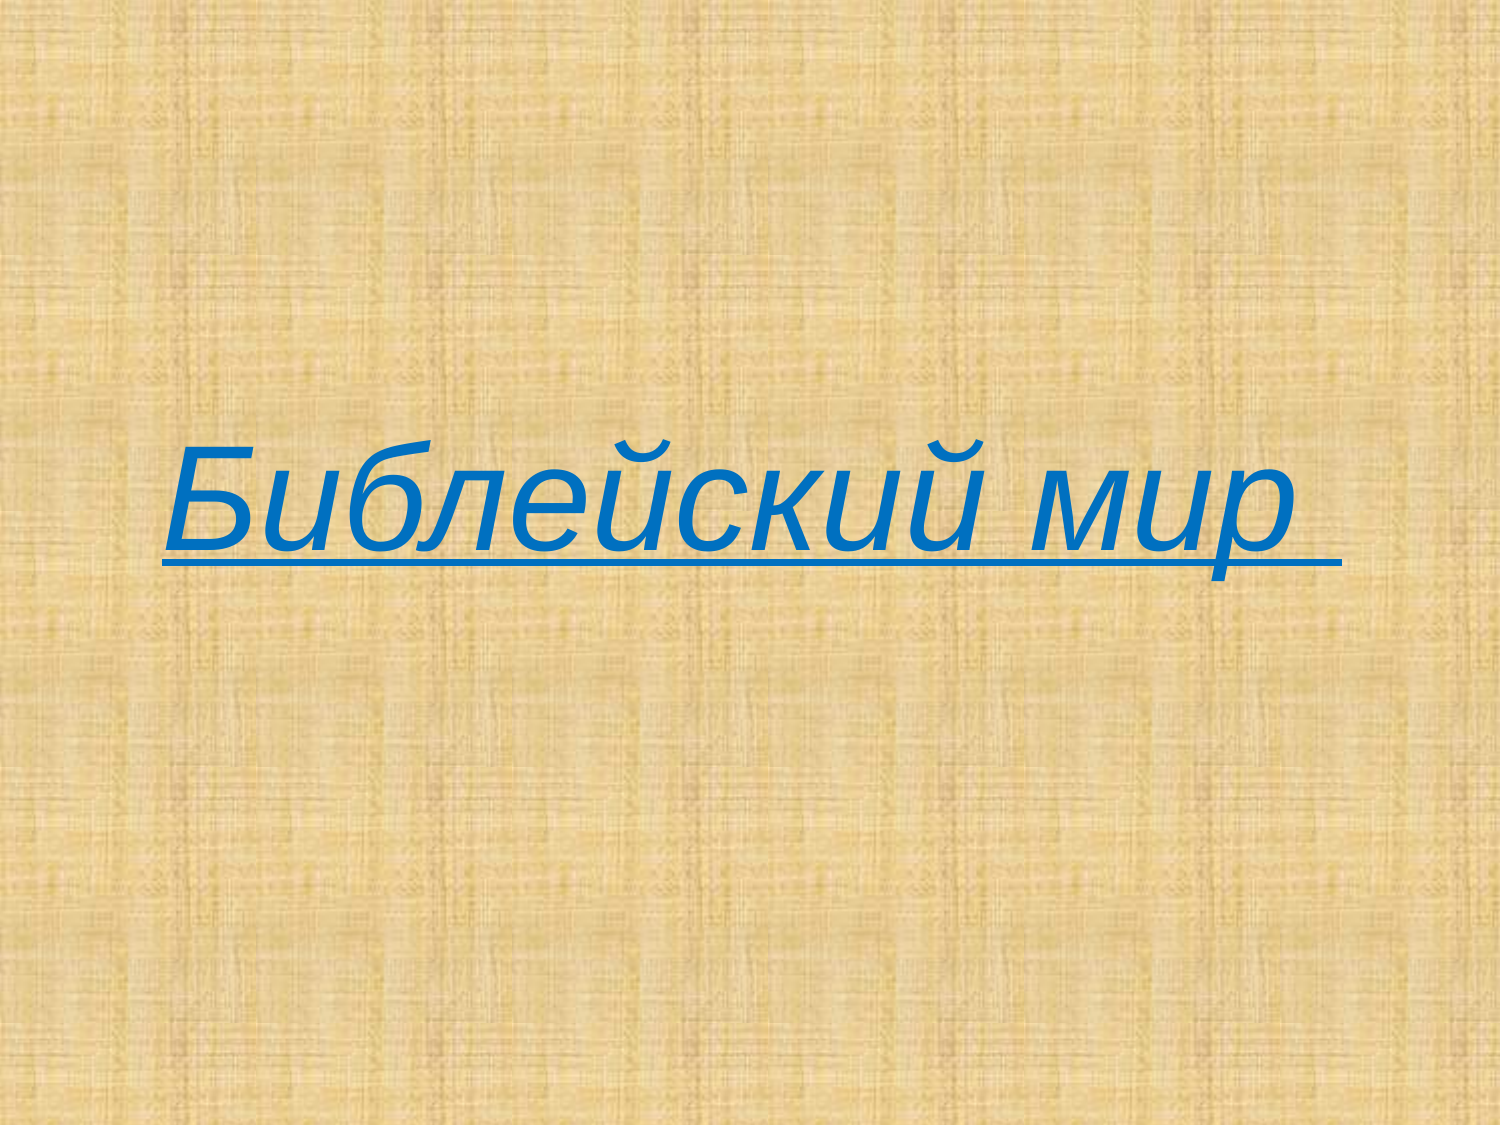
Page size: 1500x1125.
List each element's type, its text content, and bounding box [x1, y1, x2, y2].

picture [0, 0, 1500, 1125]
title Библейский мир [76, 196, 1427, 785]
